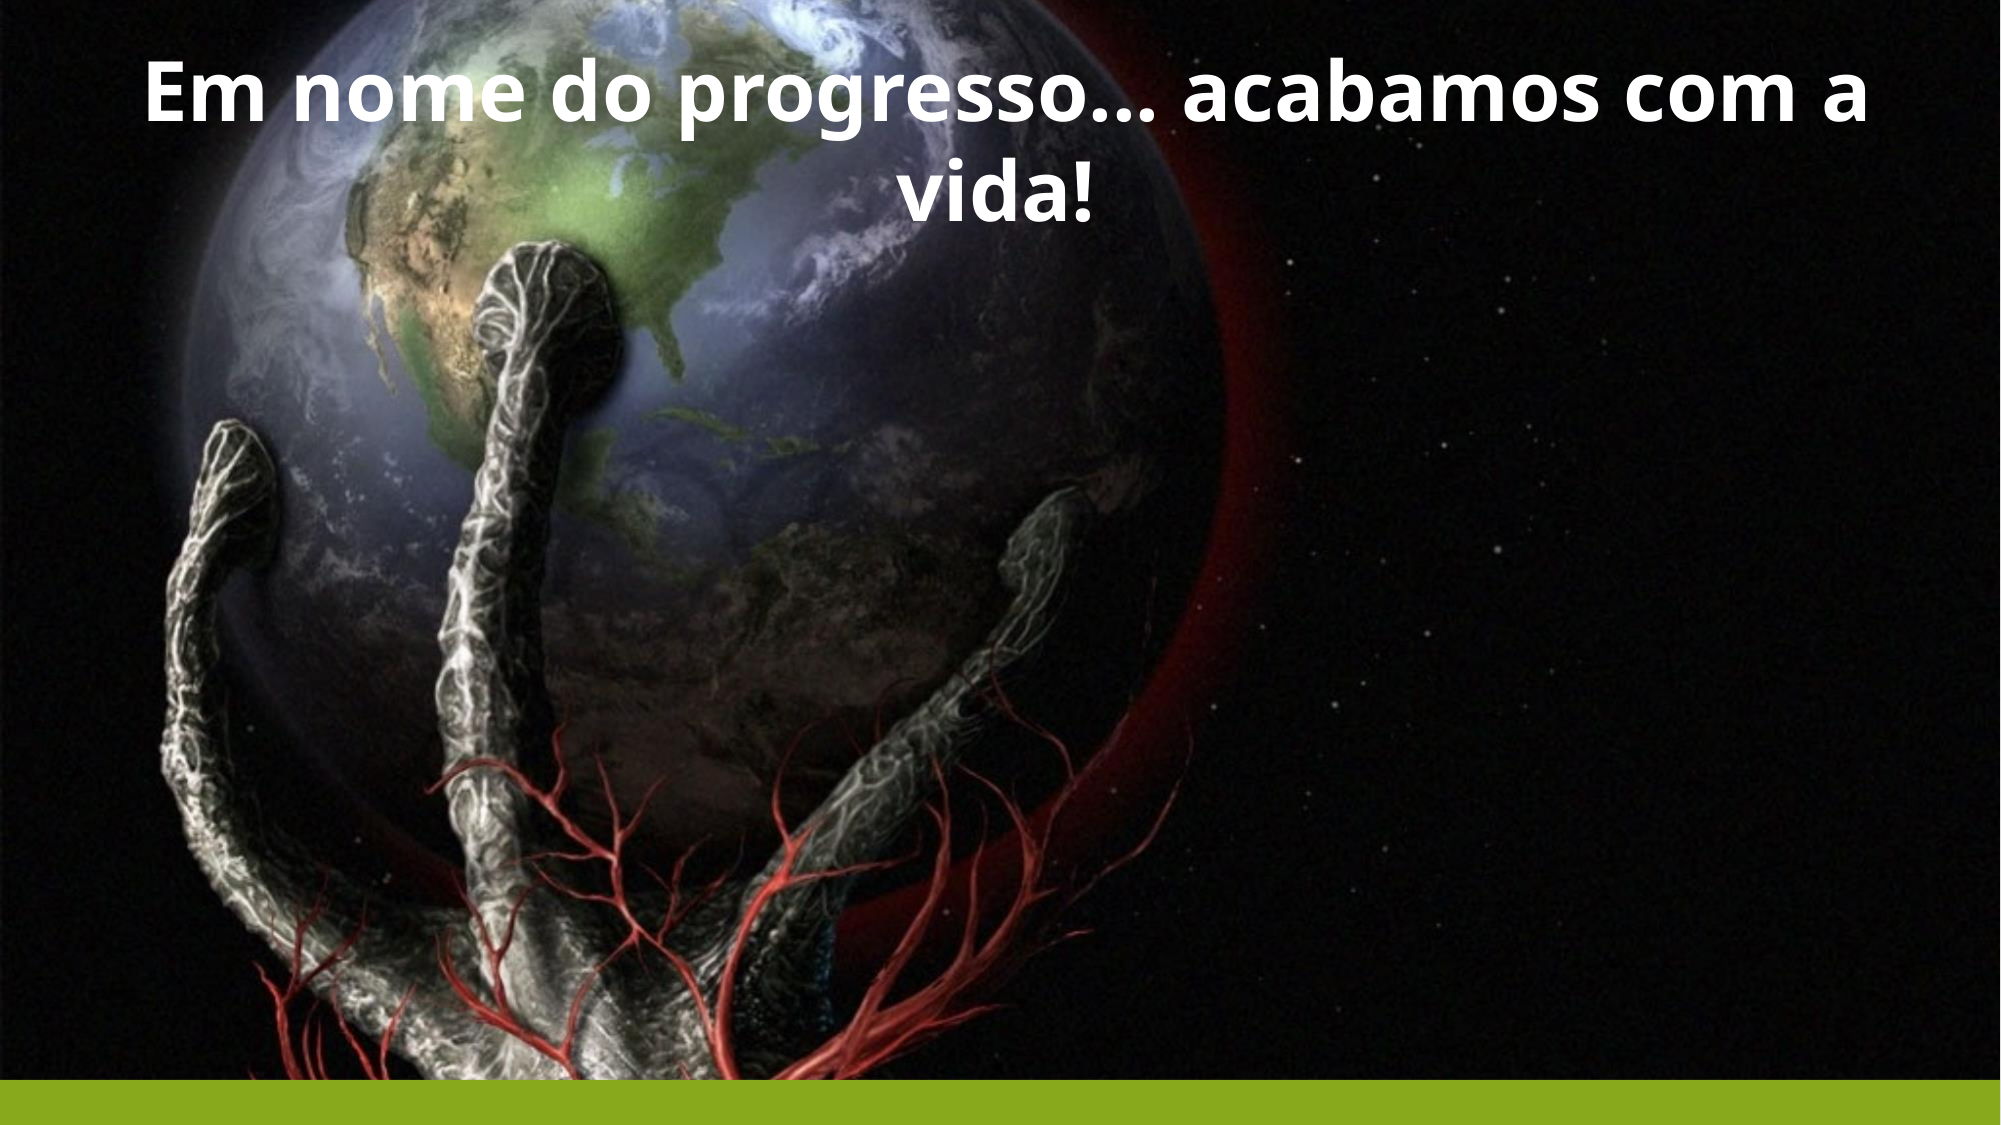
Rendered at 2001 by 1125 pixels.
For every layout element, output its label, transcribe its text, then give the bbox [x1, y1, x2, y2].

picture [0, 0, 2001, 1125]
text_box Em nome do progresso... acabamos com a vida! [54, 30, 1960, 246]
